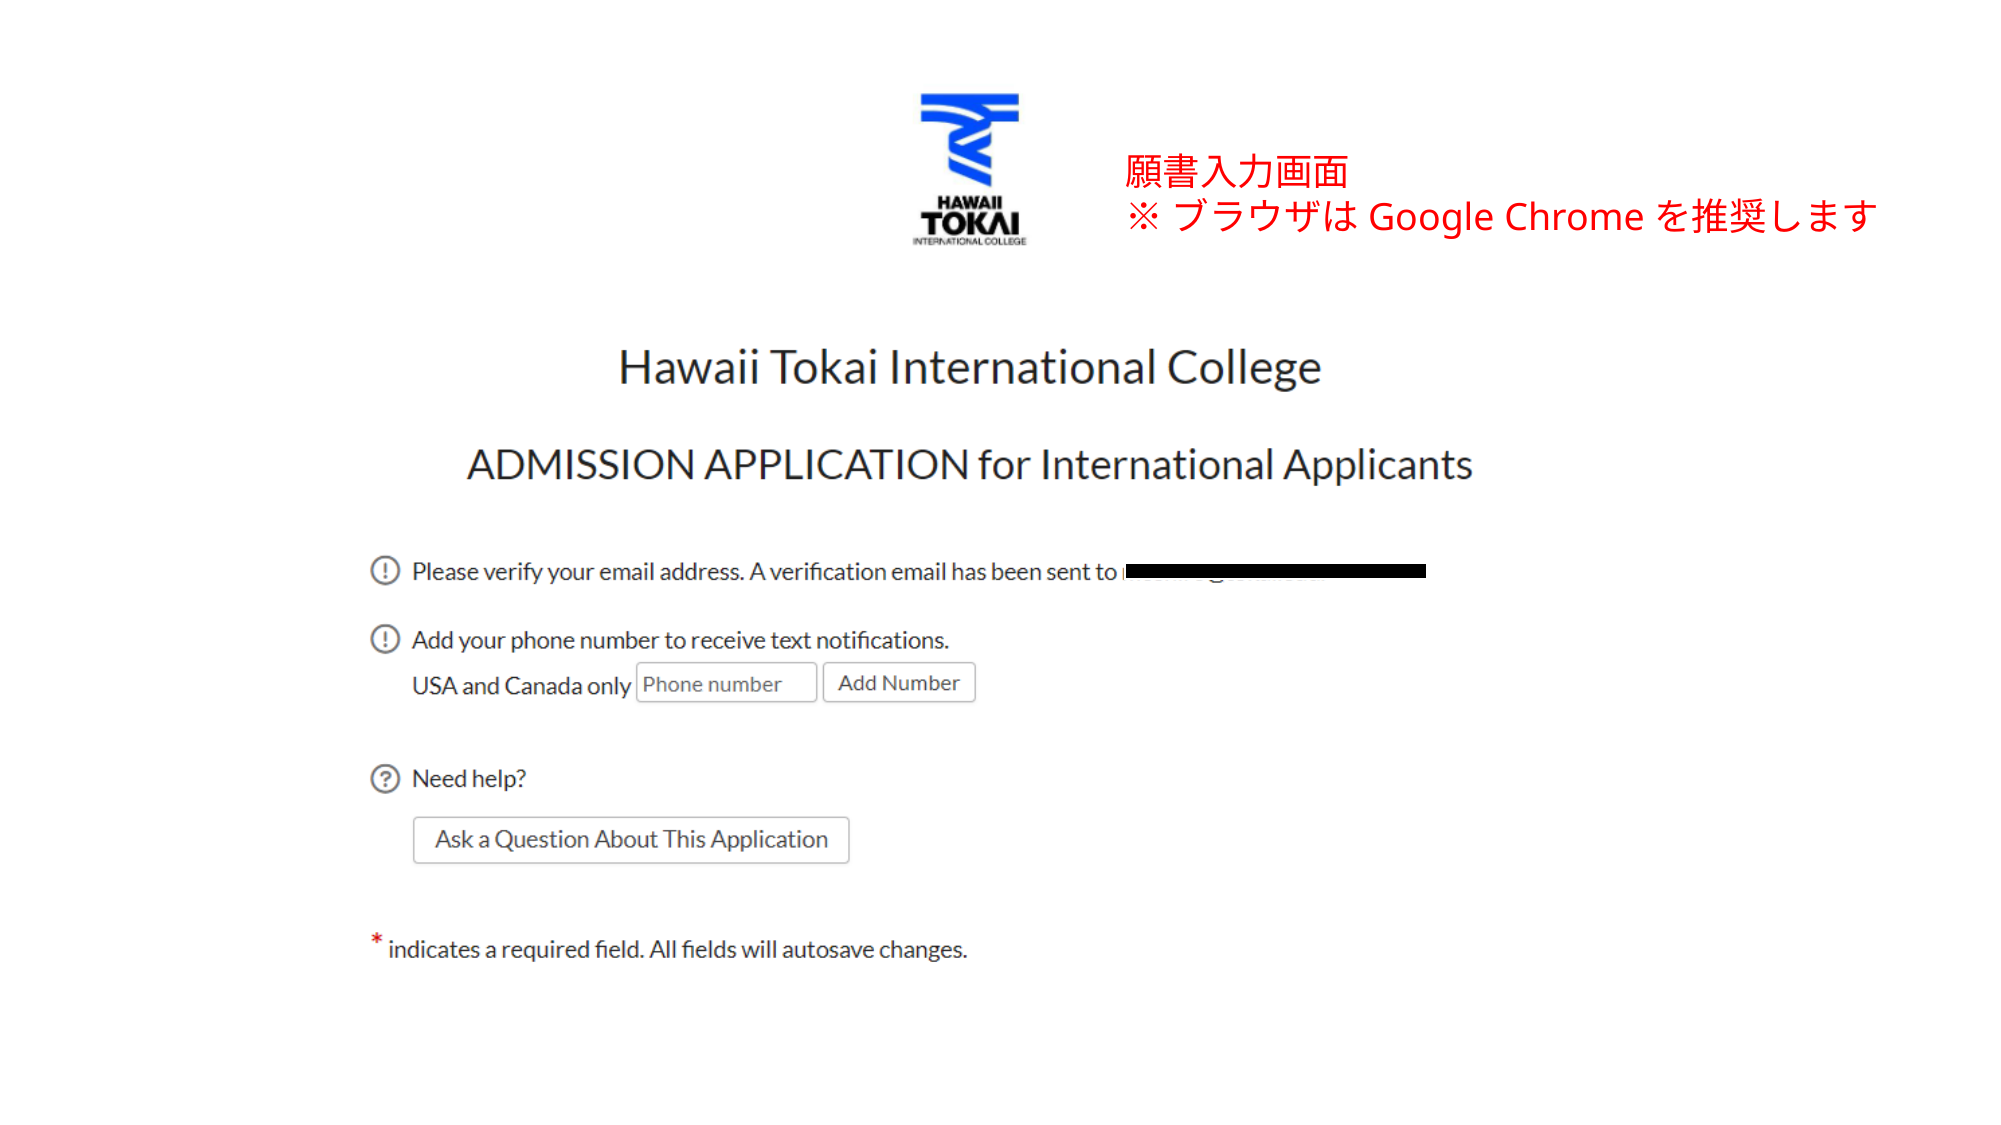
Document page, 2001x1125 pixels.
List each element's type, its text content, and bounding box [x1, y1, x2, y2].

text_box 願書入力画面 ※ブラウザはGoogle Chromeを推奨します [1602, 140, 1895, 381]
picture [330, 41, 1602, 1001]
